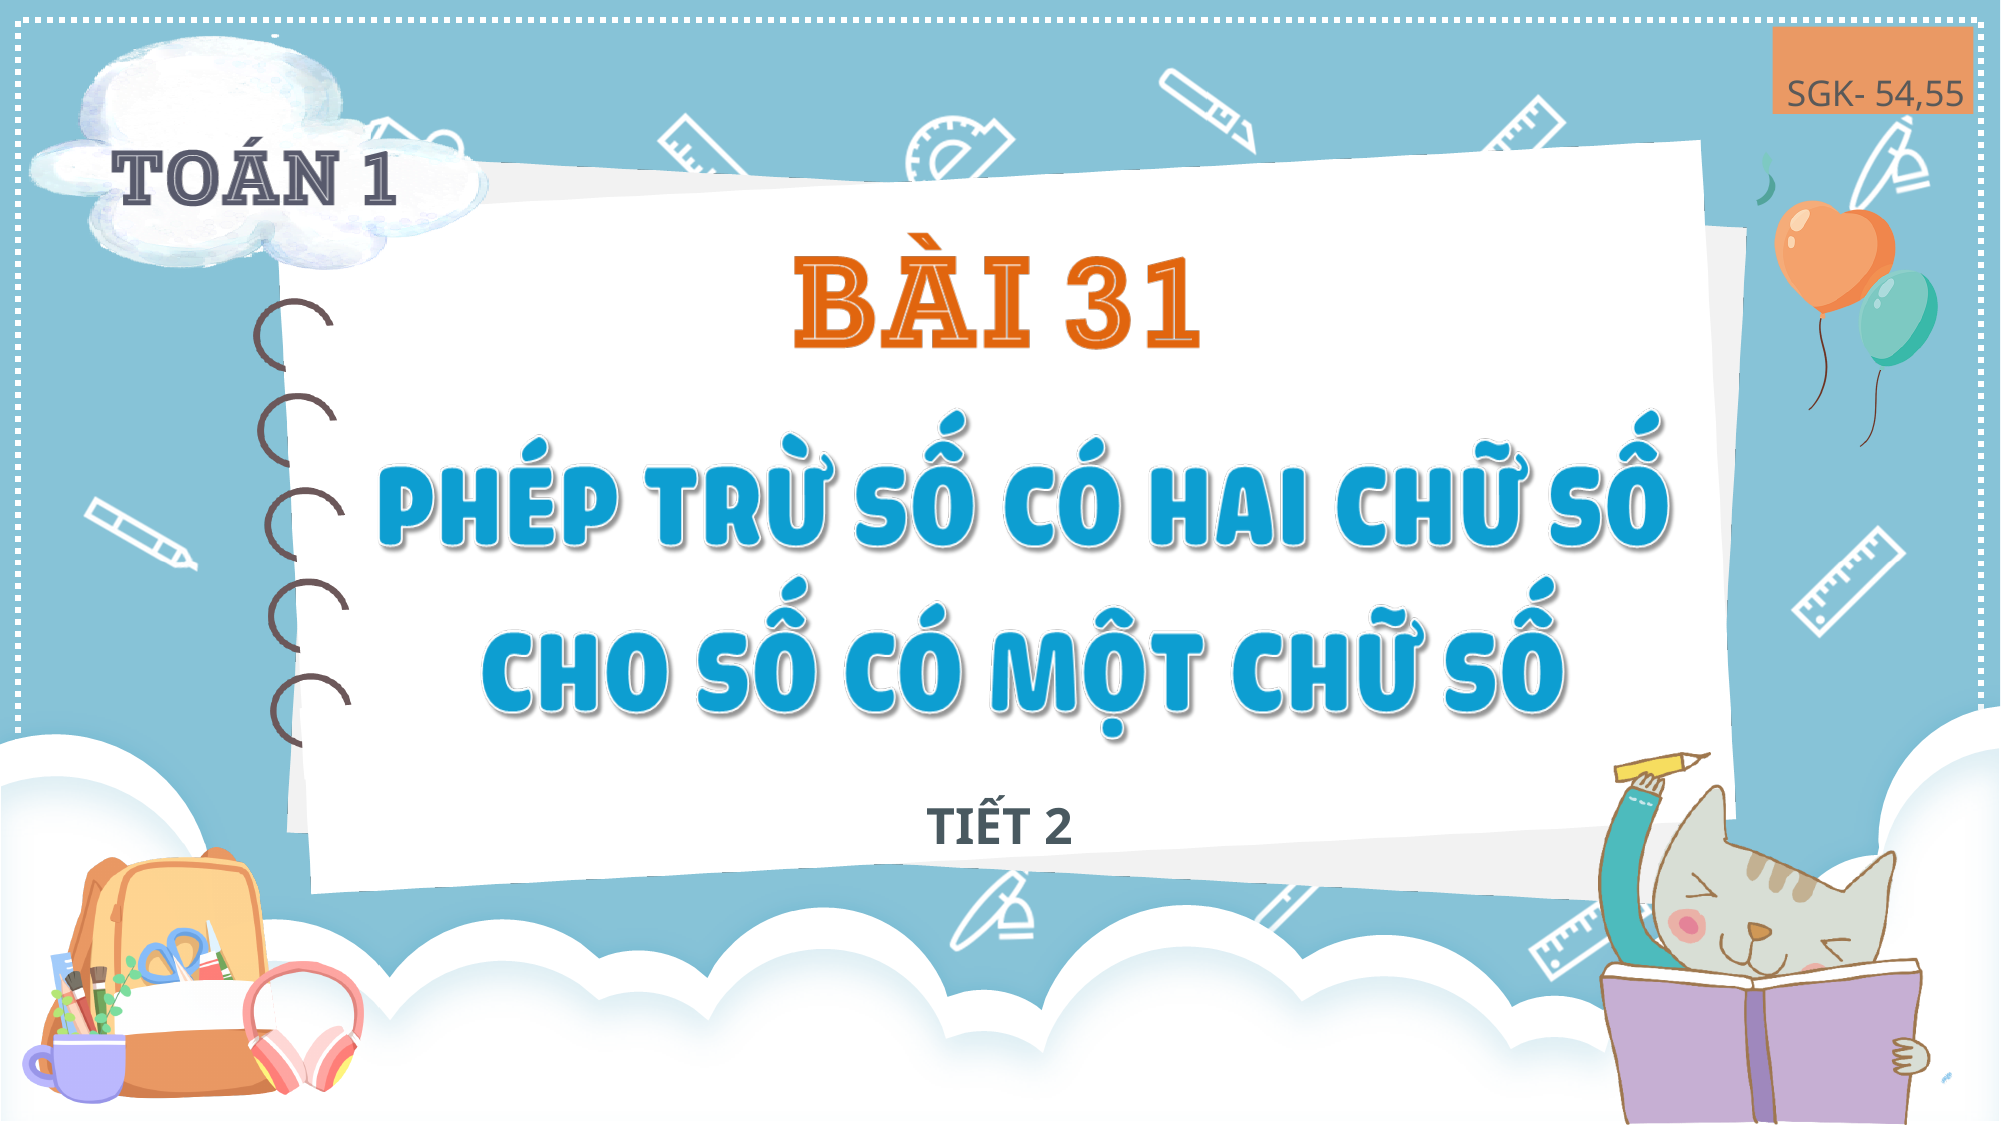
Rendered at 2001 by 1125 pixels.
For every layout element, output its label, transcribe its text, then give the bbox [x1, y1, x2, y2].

text_box TIẾT 2 [911, 786, 1089, 862]
picture [22, 21, 1953, 1125]
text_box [1772, 26, 1974, 114]
